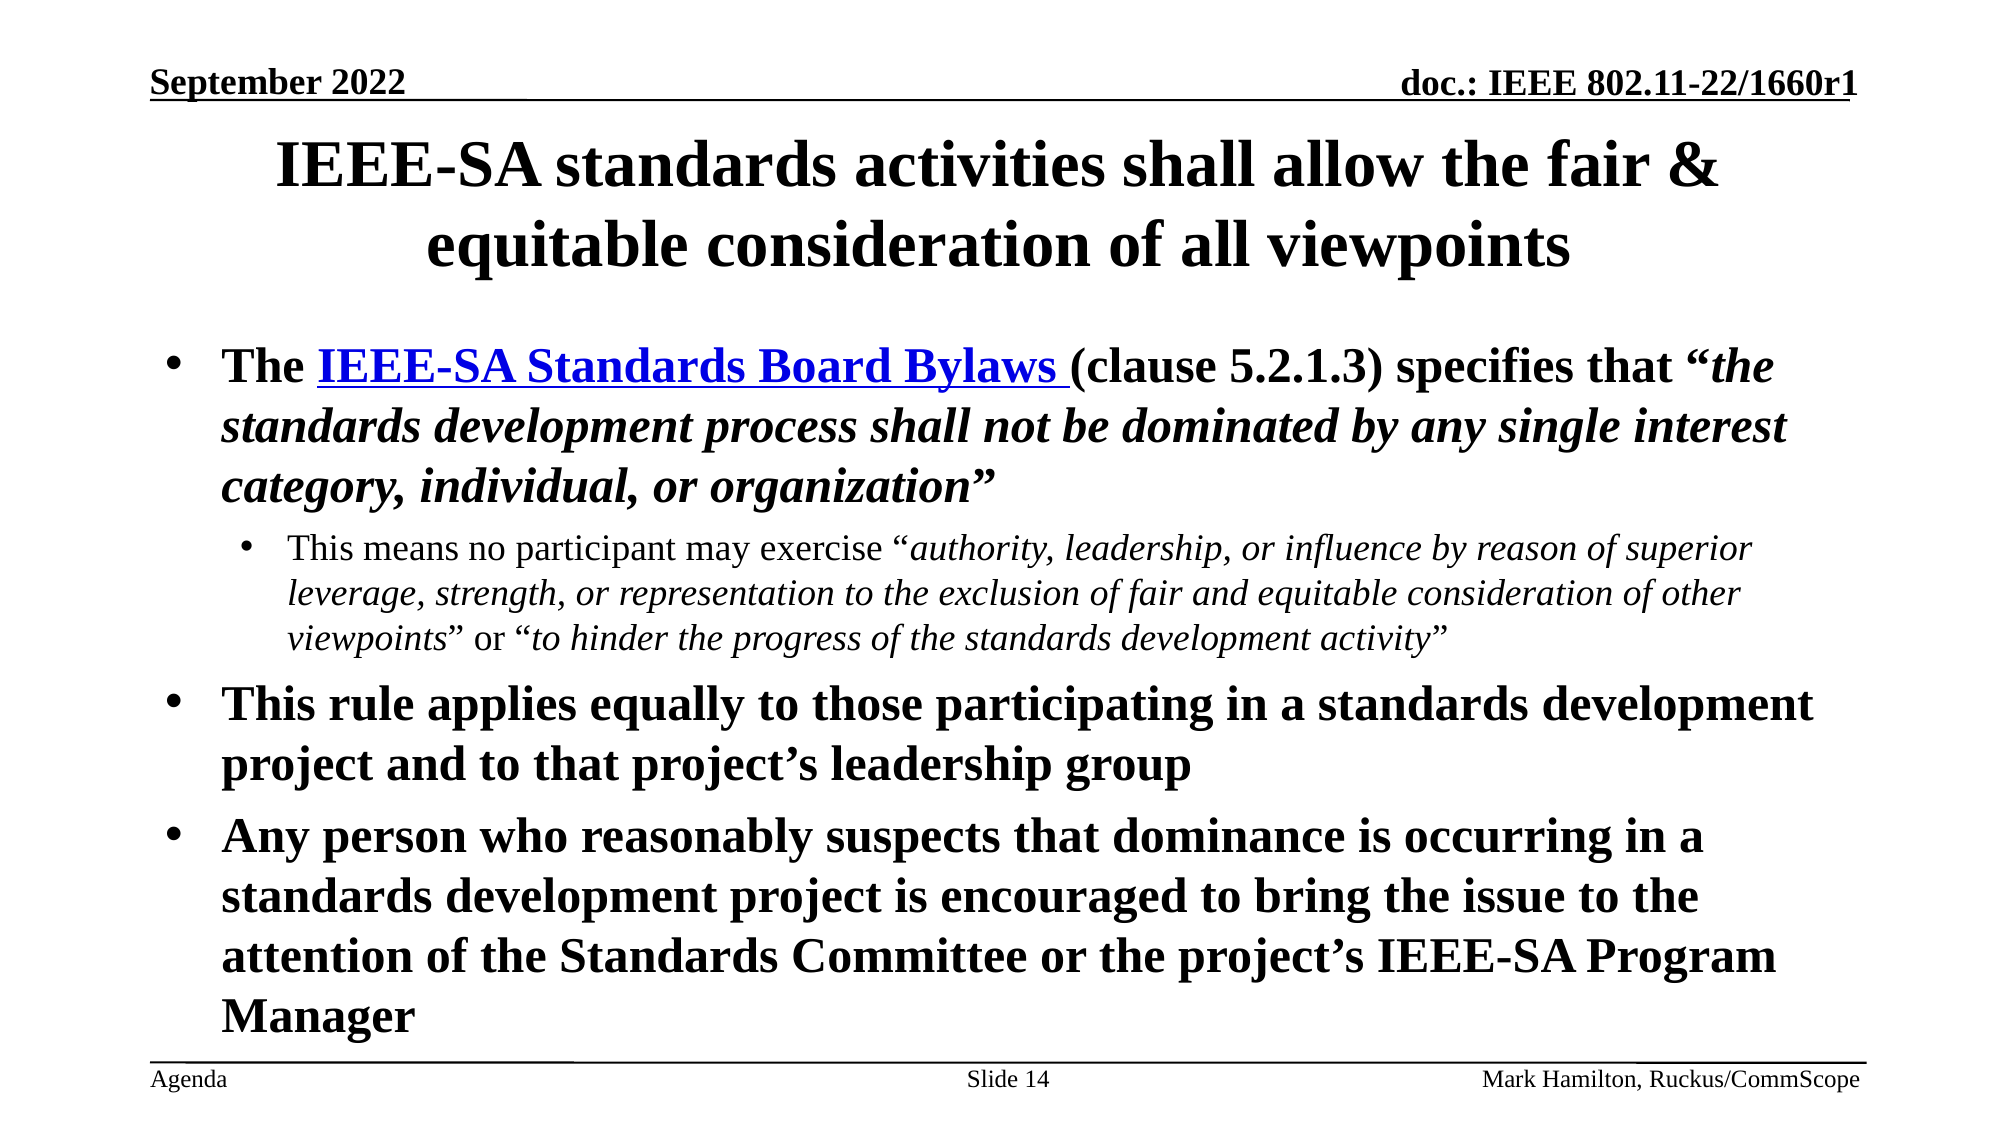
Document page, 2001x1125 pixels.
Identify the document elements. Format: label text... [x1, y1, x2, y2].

slide_number Slide 14 [950, 1061, 1067, 1123]
list The IEEE-SA Standards Board Bylaws (clause 5.2.1.3) specifies that “the standards development process shall not be dominated by any single interest category, individual, or organization” This means no participant may exercise “authority, leadership, or influence by reason of superior leverage, strength, or representation to the exclusion of fair and equitable consideration of other viewpoints” or “to hinder the progress of the standards development activity” This rule applies equally to those participating in a standards development project and to that project’s leadership group Any person who reasonably suspects that dominance is occurring in a standards development project is encouraged to bring the issue to the attention of the Standards Committee or the project’s IEEE-SA Program Manager [149, 324, 1850, 1000]
title IEEE-SA standards activities shall allow the fair & equitable consideration of all viewpoints [149, 112, 1850, 288]
